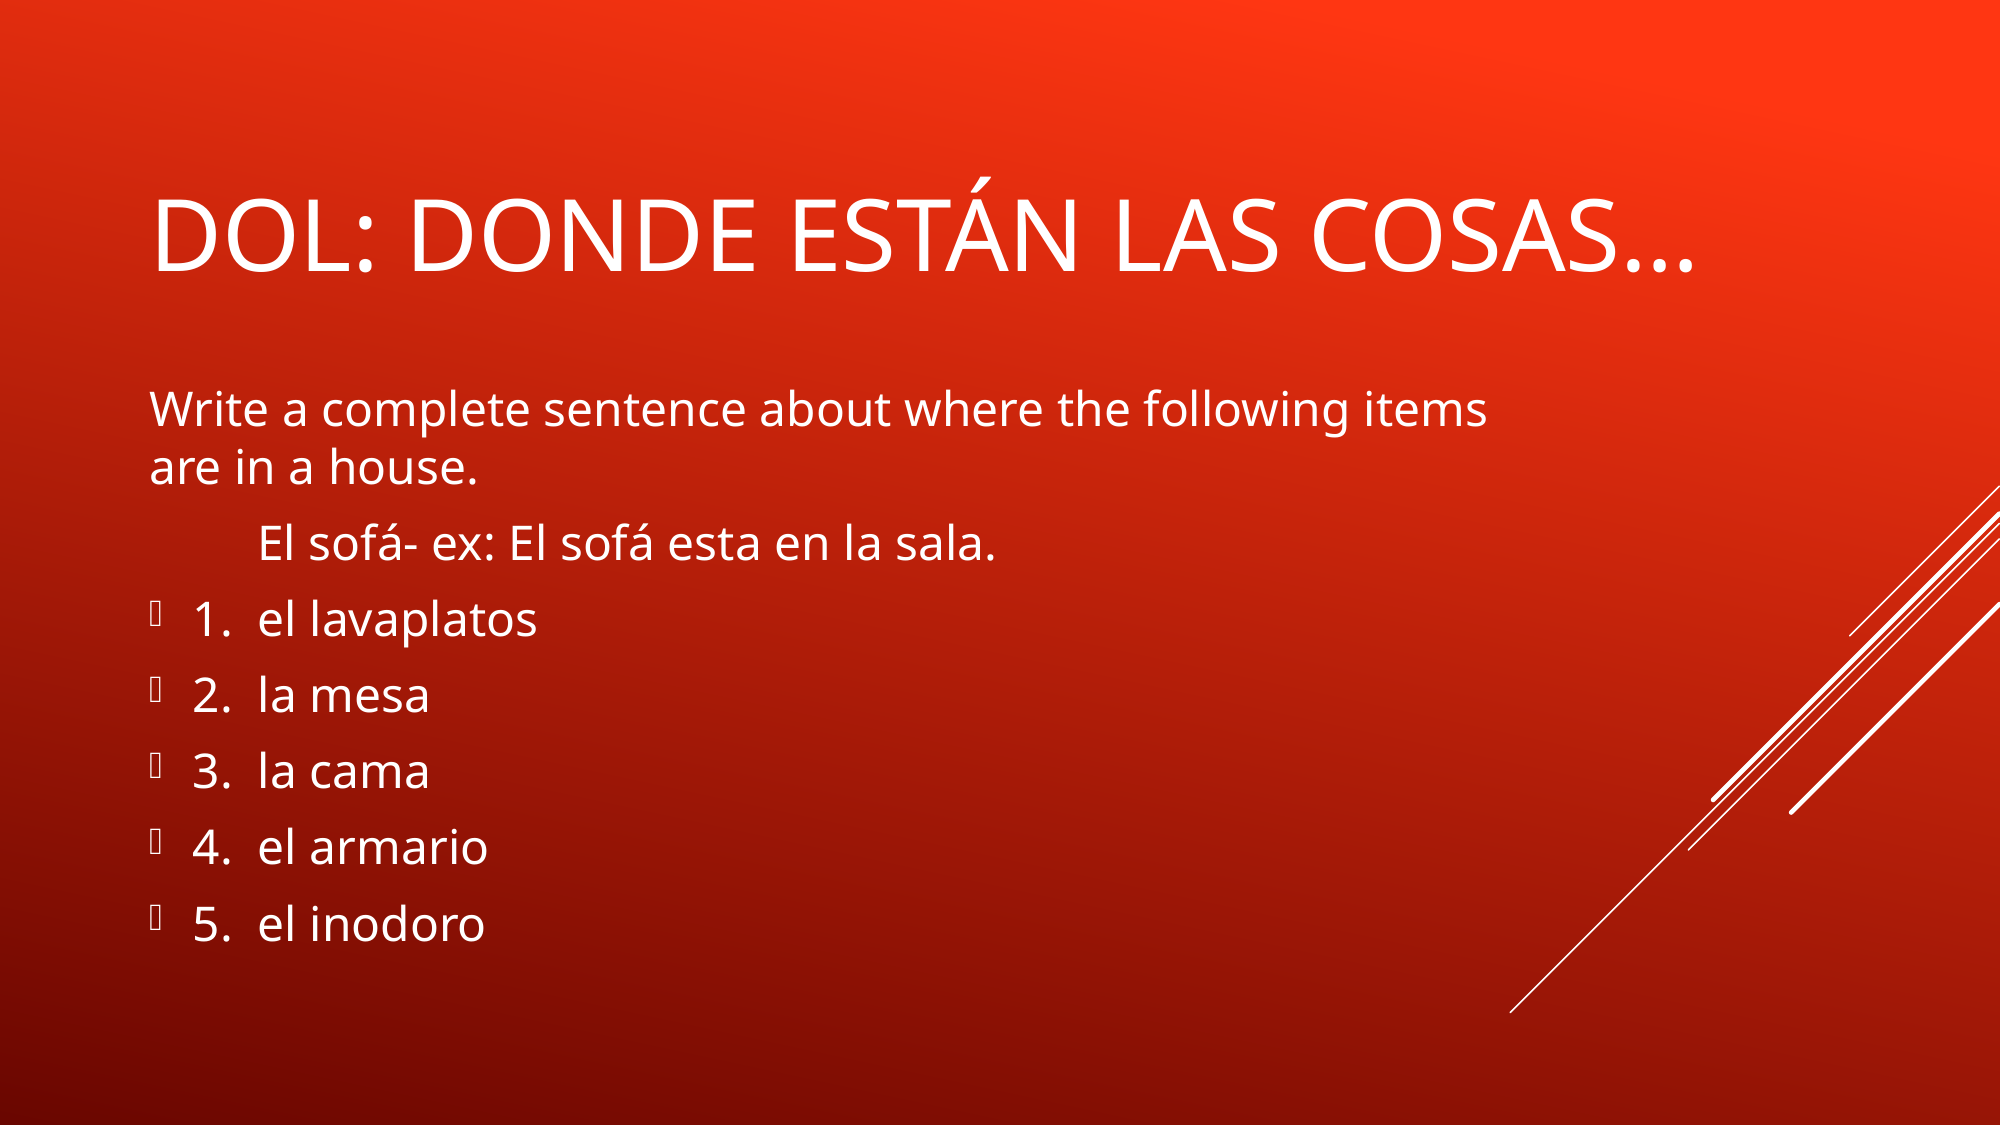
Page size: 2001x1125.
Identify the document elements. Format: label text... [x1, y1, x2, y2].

title DOL: donde están las cosas… [134, 125, 1888, 338]
list Write a complete sentence about where the following items are in a house. El sofá- ex: El sofá esta en la sala. 1. el lavaplatos 2. la mesa 3. la cama 4. el armario 5. el inodoro [134, 371, 1535, 965]
